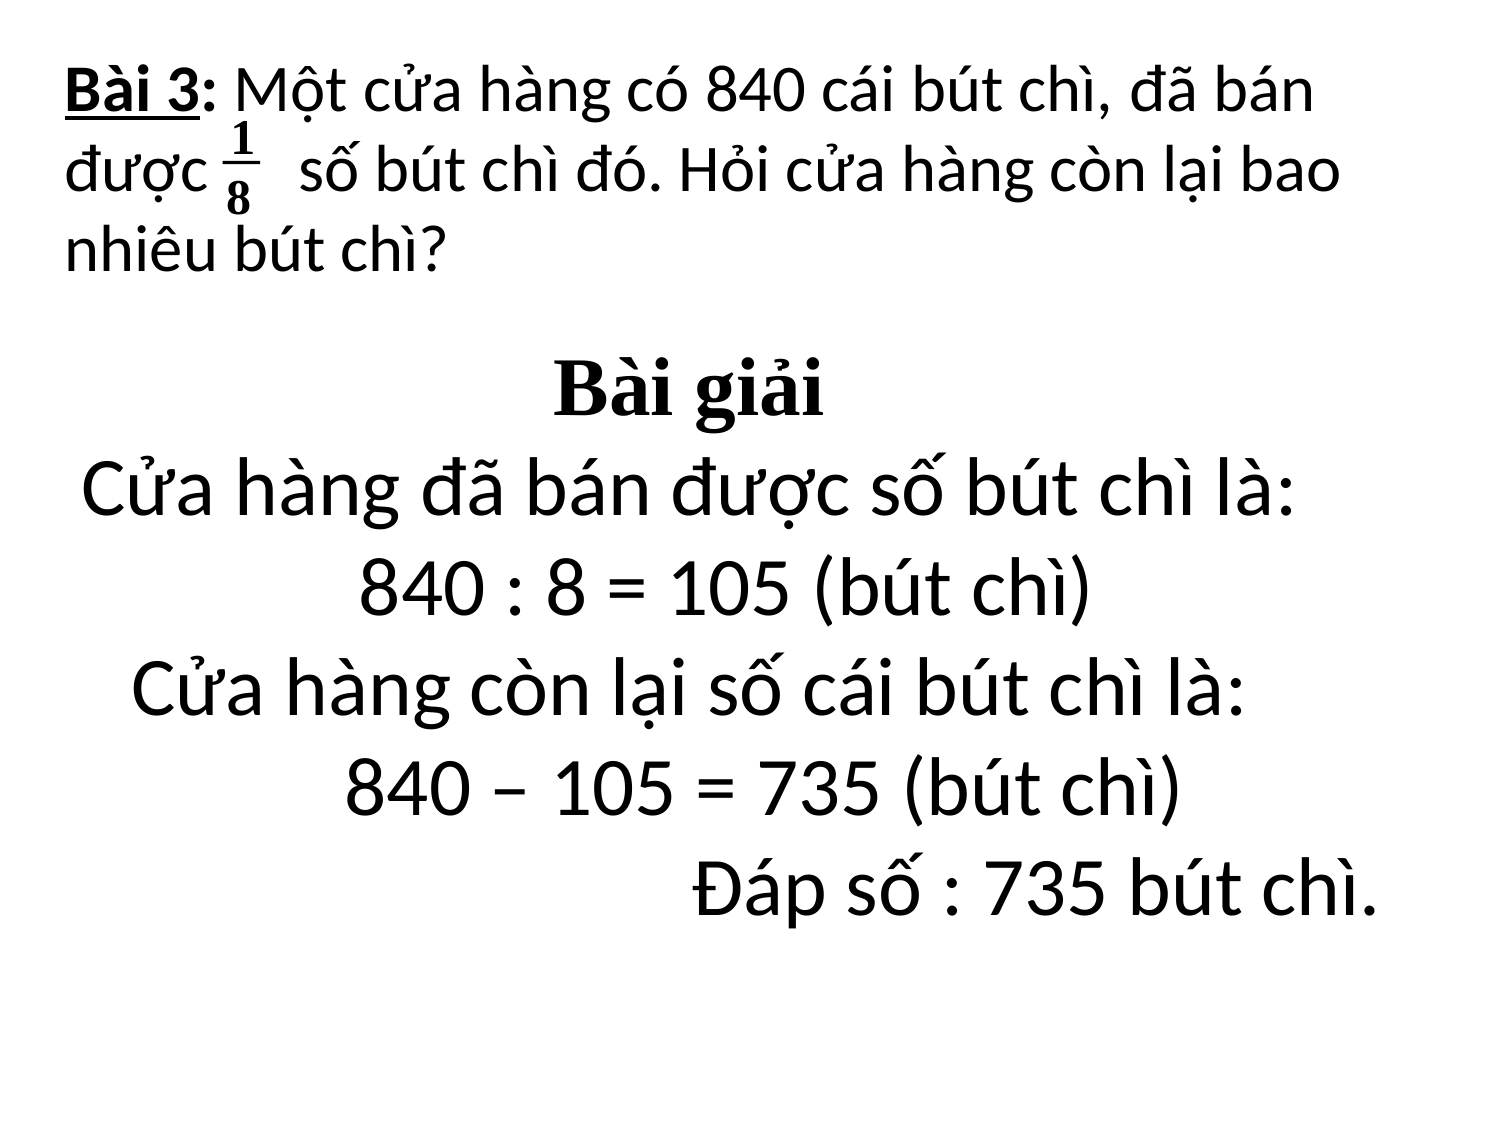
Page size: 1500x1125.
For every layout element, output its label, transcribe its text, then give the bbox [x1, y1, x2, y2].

text_box 1 [215, 97, 279, 172]
text_box 8 [211, 156, 272, 232]
text_box Bài giải Cửa hàng đã bán được số bút chì là: 840 : 8 = 105 (bút chì) Cửa hàng còn lại số cái bút chì là: 840 – 105 = 735 (bút chì) Đáp số : 735 bút chì. [0, 324, 1417, 1030]
text_box Bài 3: Một cửa hàng có 840 cái bút chì, đã bán được số bút chì đó. Hỏi cửa hàng còn lại bao nhiêu bút chì? [50, 37, 1406, 293]
